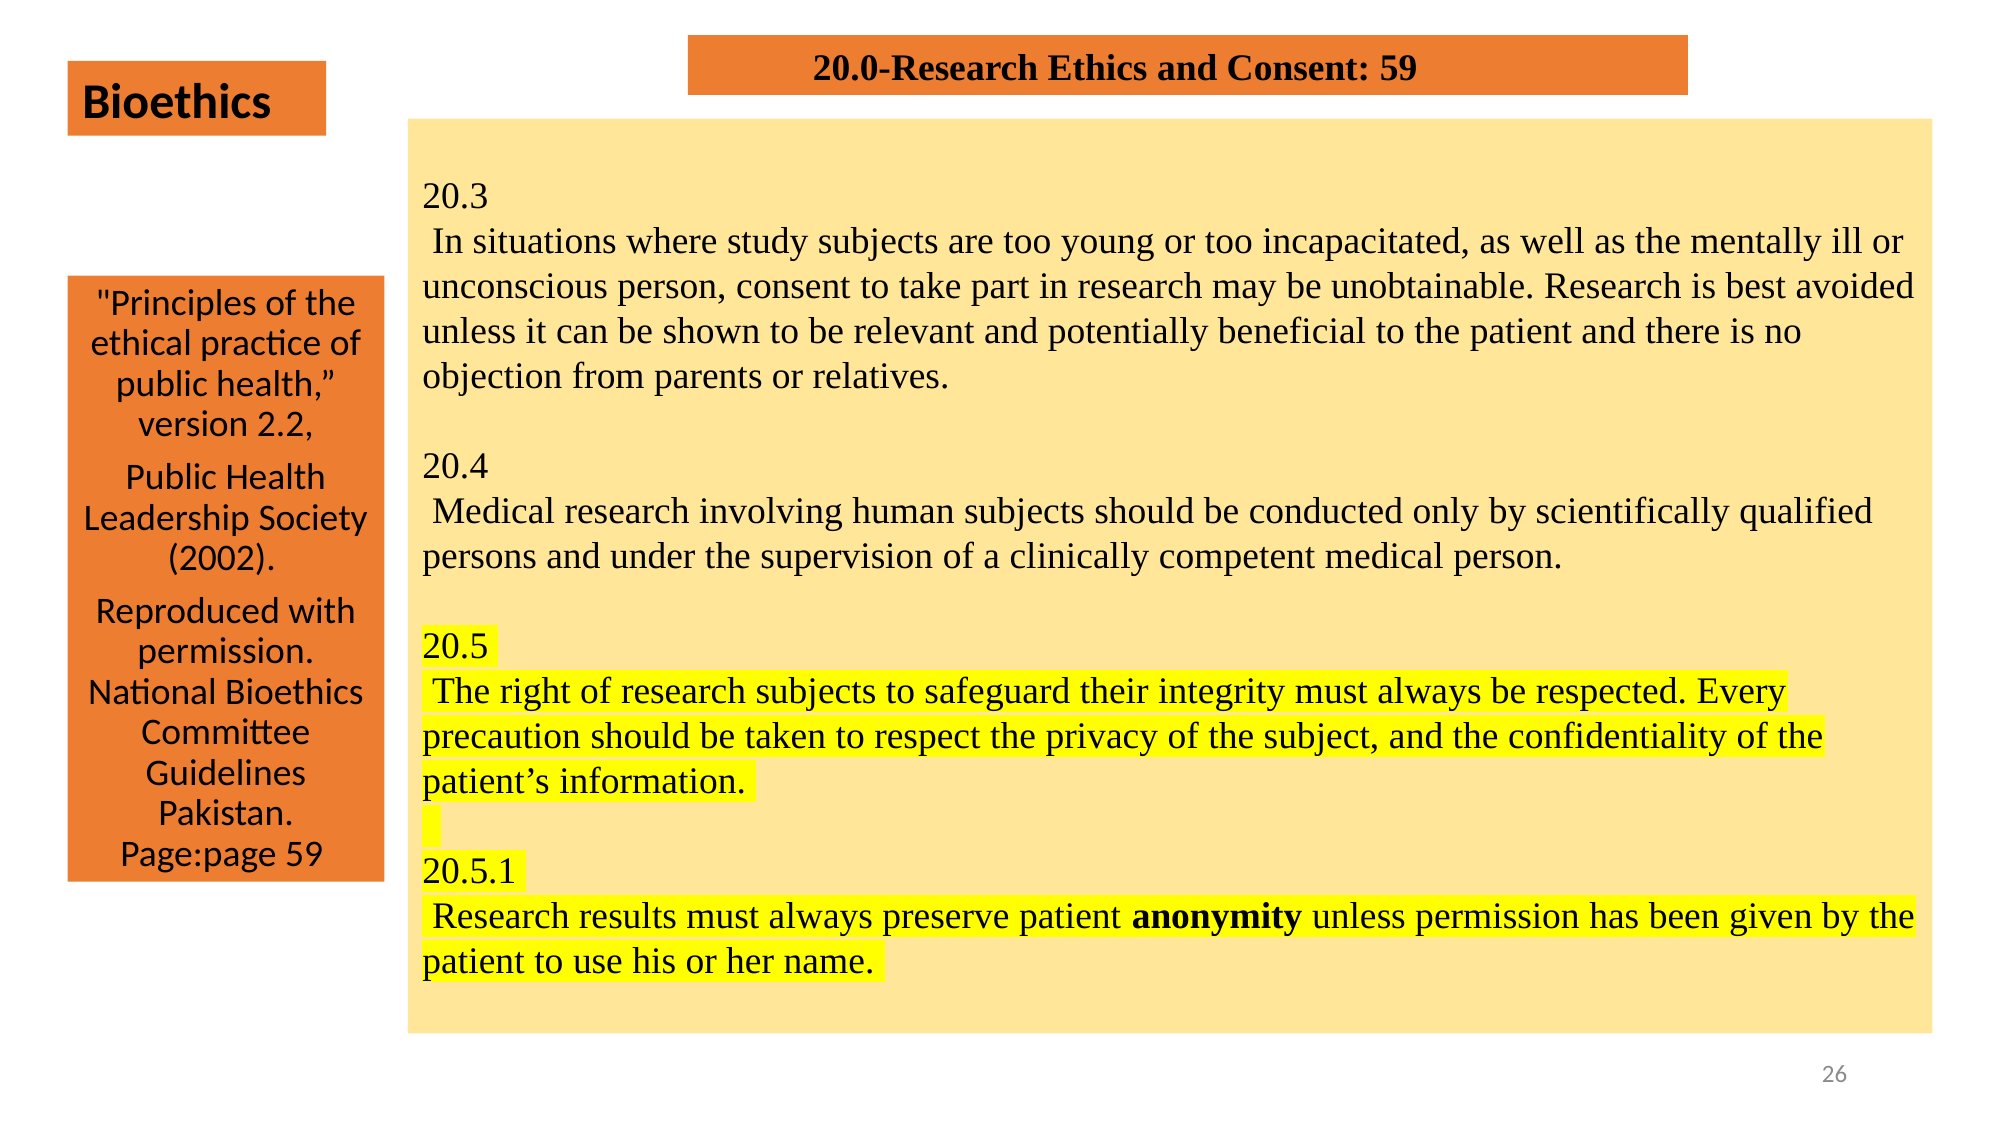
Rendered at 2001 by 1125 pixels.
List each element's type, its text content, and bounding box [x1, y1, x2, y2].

text_box Bioethics [67, 60, 327, 136]
slide_number 26 [1412, 1042, 1863, 1103]
text_box 20.3 In situations where study subjects are too young or too incapacitated, as well as the mentally ill or unconscious person, consent to take part in research may be unobtainable. Research is best avoided unless it can be shown to be relevant and potentially beneficial to the patient and there is no objection from parents or relatives. 20.4 Medical research involving human subjects should be conducted only by scientifically qualified persons and under the supervision of a clinically competent medical person. 20.5 The right of research subjects to safeguard their integrity must always be respected. Every precaution should be taken to respect the privacy of the subject, and the confidentiality of the patient’s information. 20.5.1 Research results must always preserve patient anonymity unless permission has been given by the patient to use his or her name. [407, 118, 1933, 1034]
text_box 20.0-Research Ethics and Consent: 59 [687, 35, 1688, 95]
text_box "Principles of the ethical practice of public health,” version 2.2, Public Health Leadership Society (2002). Reproduced with permission. National Bioethics Committee Guidelines Pakistan. Page:page 59 [67, 275, 385, 882]
